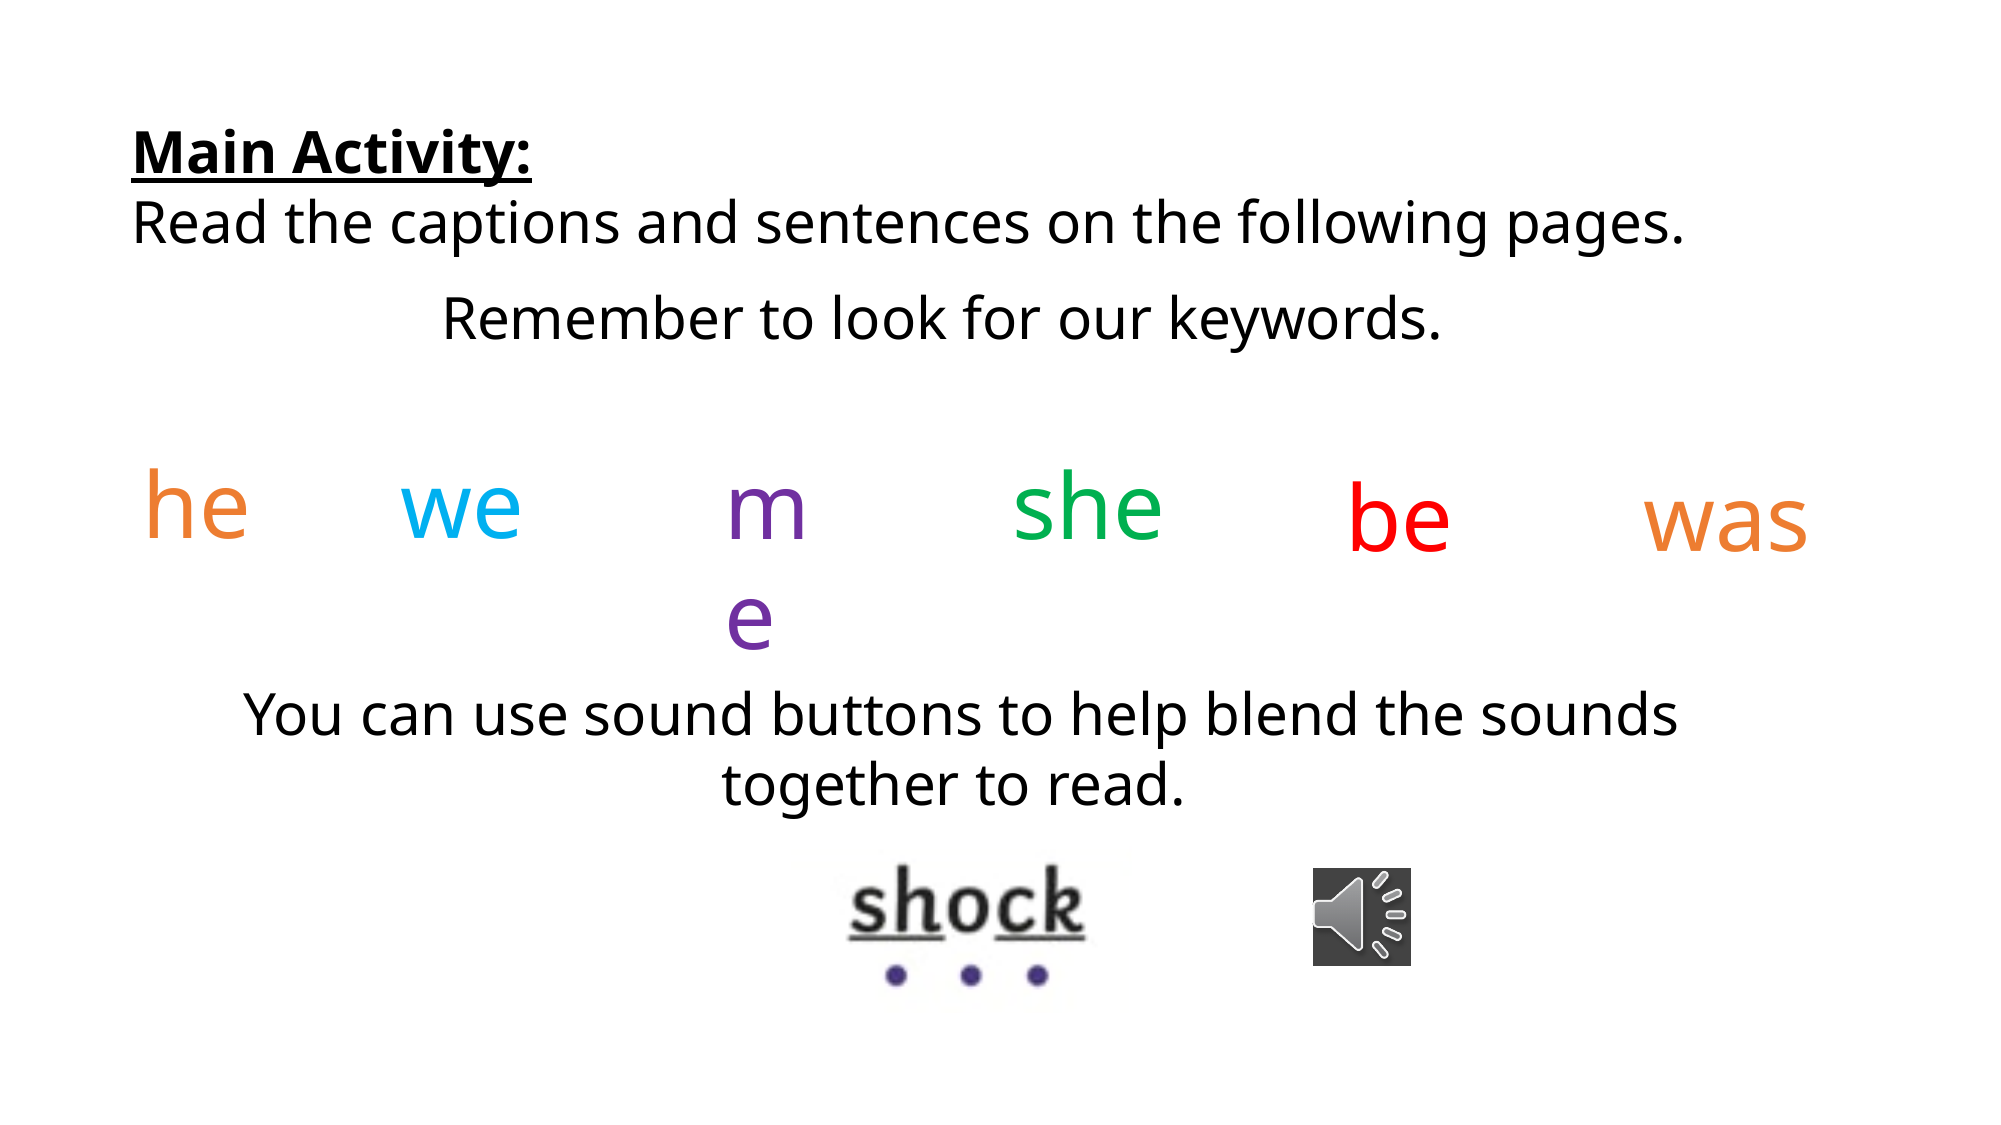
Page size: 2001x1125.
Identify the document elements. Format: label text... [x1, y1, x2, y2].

text_box You can use sound buttons to help blend the sounds together to read. [116, 669, 1806, 825]
text_box me [709, 440, 869, 669]
text_box Main Activity: Read the captions and sentences on the following pages. [116, 108, 1803, 263]
picture [791, 846, 1132, 1013]
text_box Remember to look for our keywords. [426, 274, 1464, 359]
text_box be [1330, 452, 1490, 577]
text_box was [1628, 452, 1835, 577]
picture [1312, 867, 1413, 968]
text_box she [998, 440, 1246, 565]
text_box he [128, 439, 288, 565]
text_box we [385, 439, 545, 565]
